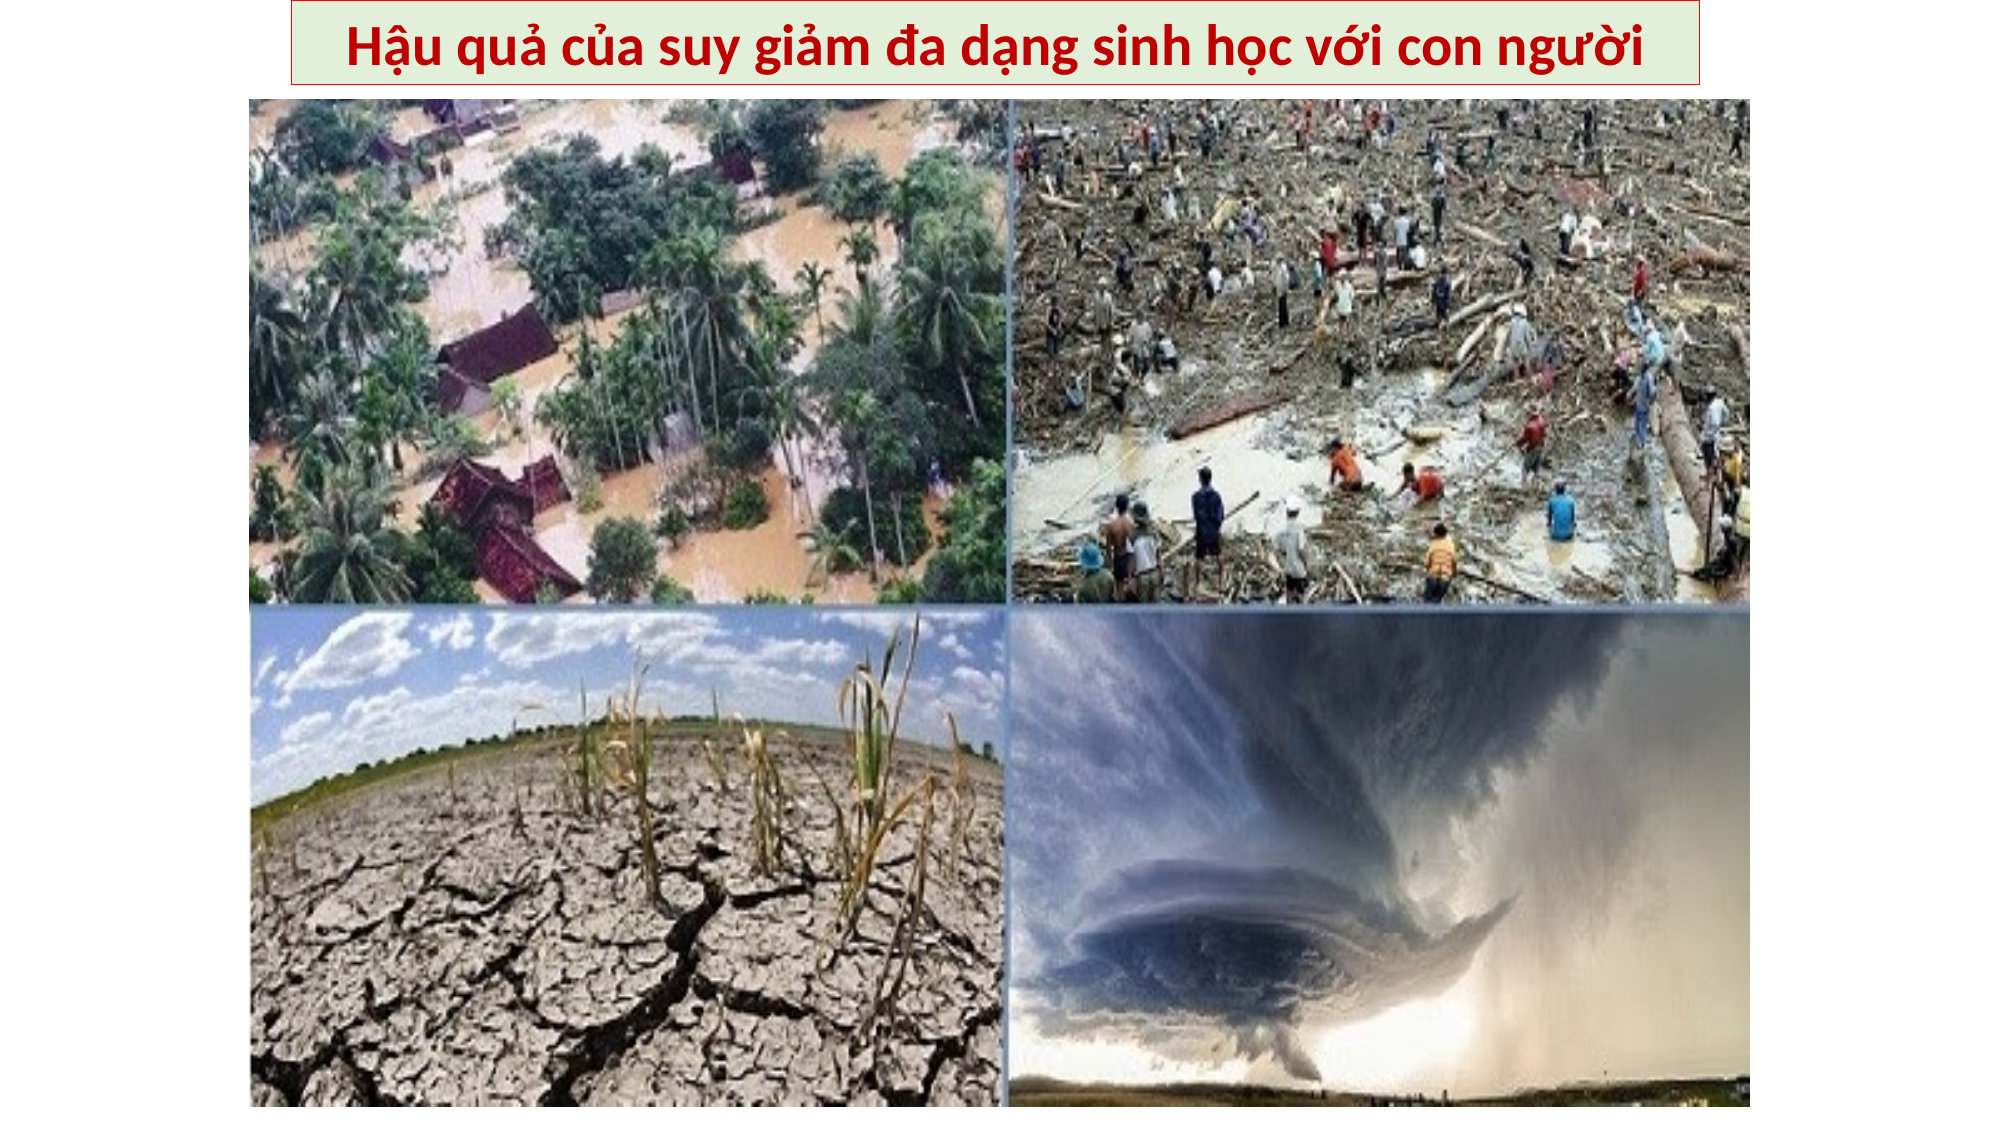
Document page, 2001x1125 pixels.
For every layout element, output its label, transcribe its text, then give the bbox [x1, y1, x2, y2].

picture [249, 99, 1750, 1107]
text_box Hậu quả của suy giảm đa dạng sinh học với con người [291, 0, 1700, 85]
